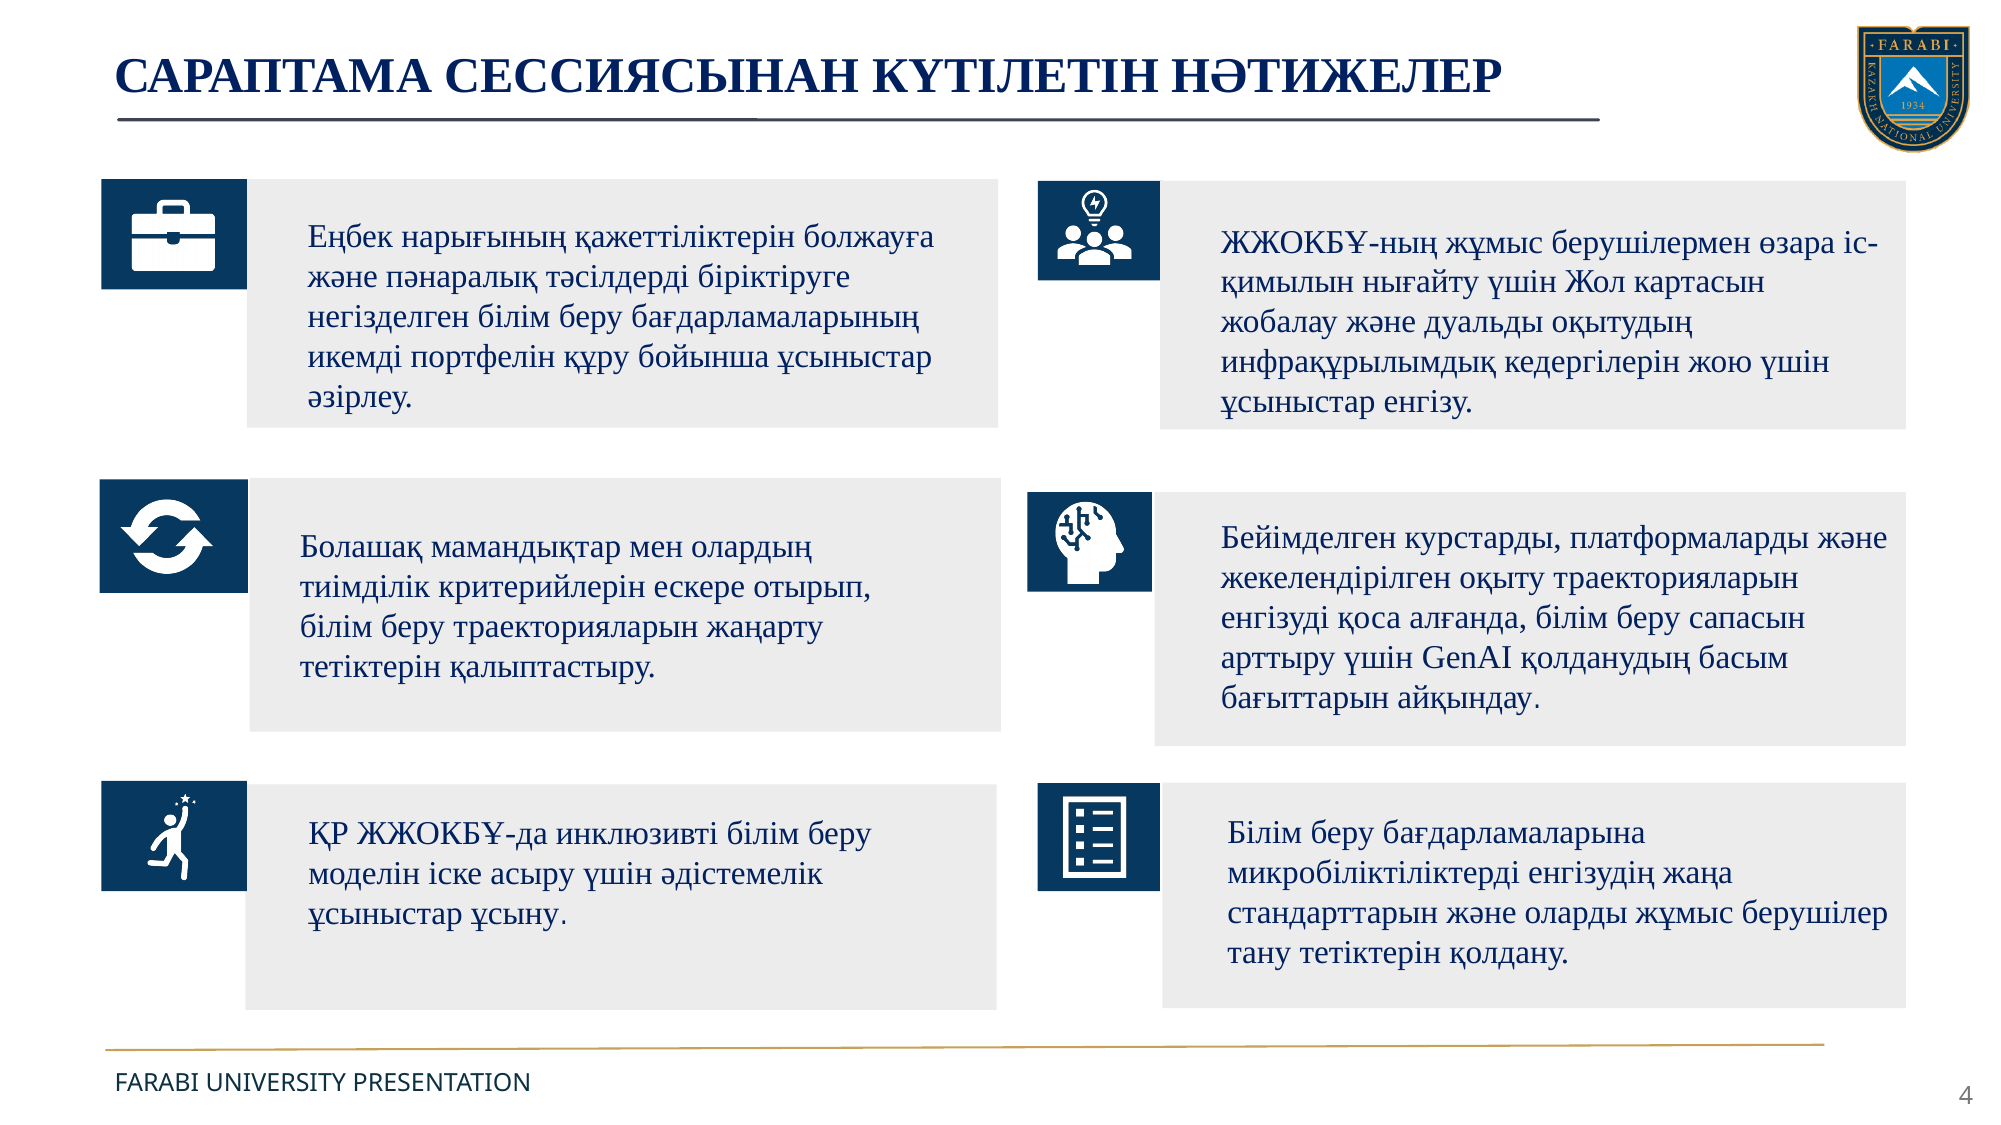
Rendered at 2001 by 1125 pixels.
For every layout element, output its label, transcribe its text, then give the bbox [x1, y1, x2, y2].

text_box Бейімделген курстарды, платформаларды және жекелендірілген оқыту траекторияларын енгізуді қоса алғанда, білім беру сапасын арттыру үшін GenAI қолданудың басым бағыттарын айқындау. [1206, 508, 1906, 723]
text_box [99, 479, 248, 593]
text_box [245, 784, 997, 1010]
text_box Болашақ мамандықтар мен олардың тиімділік критерийлерін ескере отырып, білім беру траекторияларын жаңарту тетіктерін қалыптастыру. [285, 516, 954, 692]
text_box Білім беру бағдарламаларына микробіліктіліктерді енгізудің жаңа стандарттарын және оларды жұмыс берушілер тану тетіктерін қолдану. [1212, 802, 1913, 978]
text_box [1037, 783, 1160, 892]
picture [1045, 178, 1144, 277]
picture [1045, 787, 1144, 887]
text_box [101, 780, 247, 892]
text_box САРАПТАМА СЕССИЯСЫНАН КҮТІЛЕТІН НӘТИЖЕЛЕР [99, 35, 1522, 111]
text_box [249, 477, 1001, 732]
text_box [104, 1044, 1825, 1051]
text_box FARABI UNIVERSITY PRESENTATION [99, 1058, 752, 1104]
text_box ЖЖОКБҰ-ның жұмыс берушілермен өзара іс-қимылын нығайту үшін Жол картасын жобалау және дуальды оқытудың инфрақұрылымдық кедергілерін жою үшін ұсыныстар енгізу. [1206, 212, 1906, 427]
text_box [1160, 180, 1906, 430]
text_box [1027, 492, 1152, 592]
picture [123, 791, 223, 885]
text_box [246, 179, 999, 428]
text_box [1162, 782, 1906, 1009]
text_box [101, 179, 247, 290]
text_box [1154, 492, 1906, 747]
picture [1040, 494, 1139, 592]
picture [117, 488, 215, 585]
text_box ҚР ЖЖОКБҰ-да инклюзивті білім беру моделін іске асыру үшін әдістемелік ұсыныстар ұсыну. [293, 803, 954, 939]
picture [1849, 18, 1979, 157]
text_box [1037, 180, 1160, 281]
slide_number 4 [1928, 1064, 1989, 1125]
text_box Еңбек нарығының қажеттіліктерін болжауға және пәнаралық тәсілдерді біріктіруге негізделген білім беру бағдарламаларының икемді портфелін құру бойынша ұсыныстар әзірлеу. [292, 207, 954, 422]
picture [120, 187, 221, 288]
